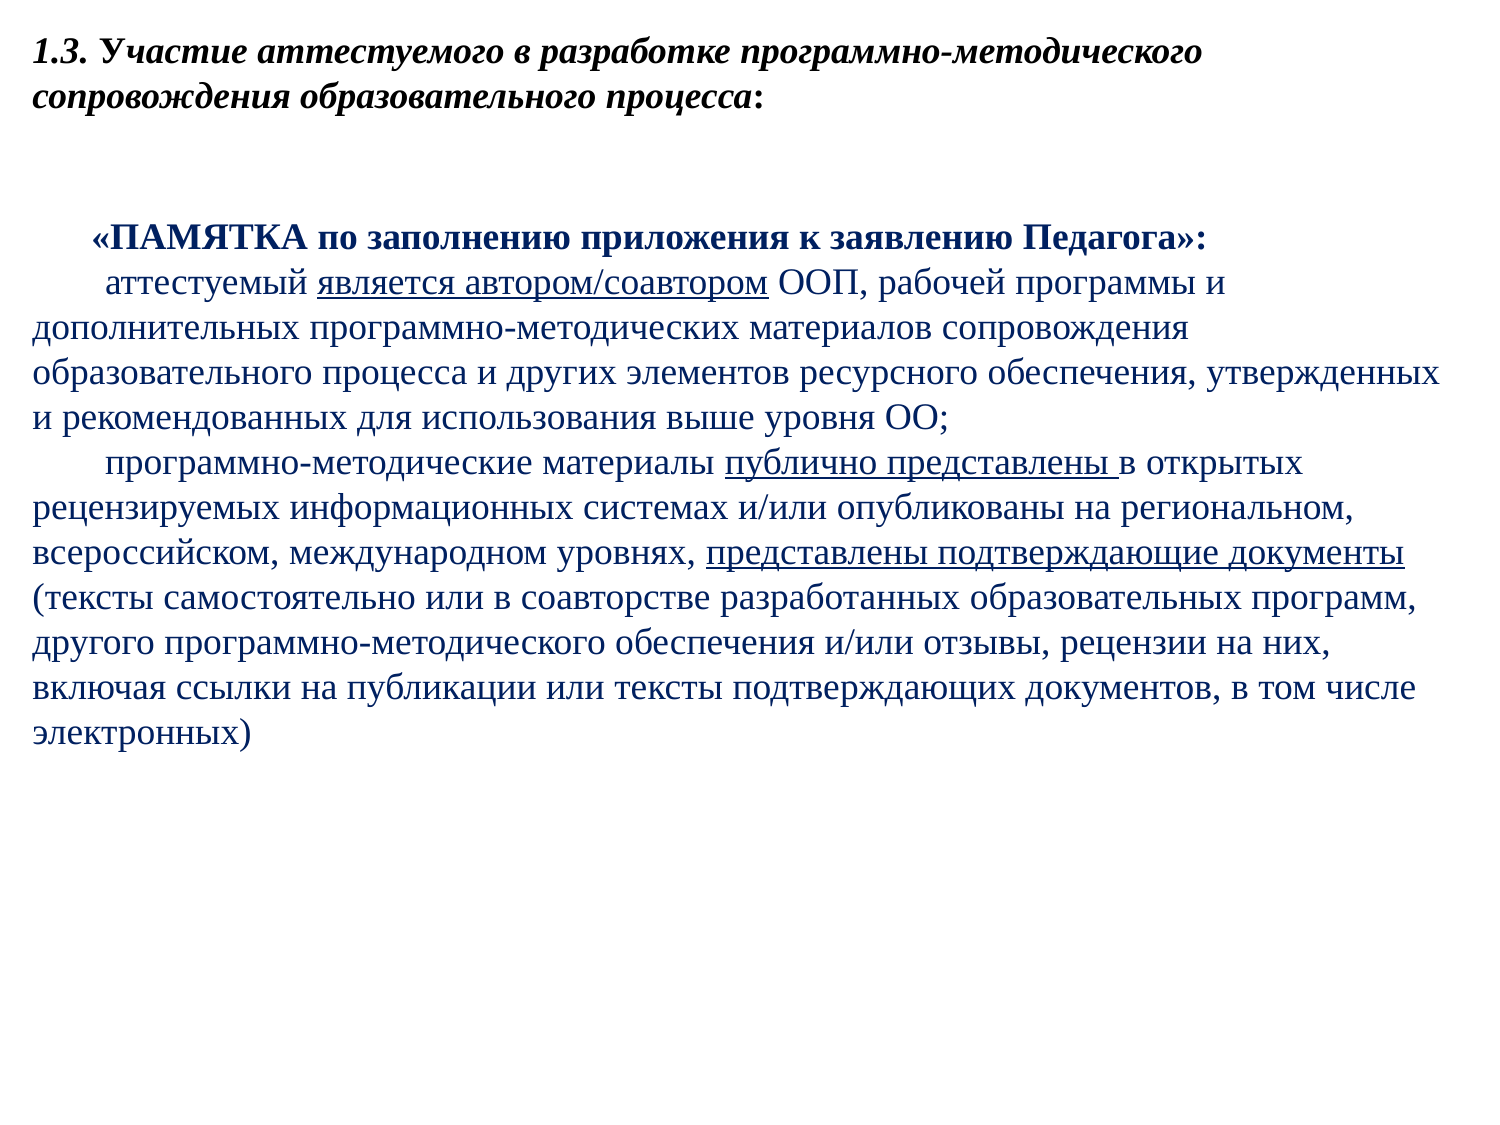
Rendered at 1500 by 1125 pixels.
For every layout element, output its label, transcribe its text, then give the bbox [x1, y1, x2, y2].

text_box 1.3. Участие аттестуемого в разработке программно-методического сопровождения образовательного процесса: «ПАМЯТКА по заполнению приложения к заявлению Педагога»: аттестуемый является автором/соавтором ООП, рабочей программы и дополнительных программно-методических материалов сопровождения образовательного процесса и других элементов ресурсного обеспечения, утвержденных и рекомендованных для использования выше уровня ОО; программно-методические материалы публично представлены в открытых рецензируемых информационных системах и/или опубликованы на региональном, всероссийском, международном уровнях, представлены подтверждающие документы (тексты самостоятельно или в соавторстве разработанных образовательных программ, другого программно-методического обеспечения и/или отзывы, рецензии на них, включая ссылки на публикации или тексты подтверждающих документов, в том числе электронных) [17, 18, 1483, 805]
